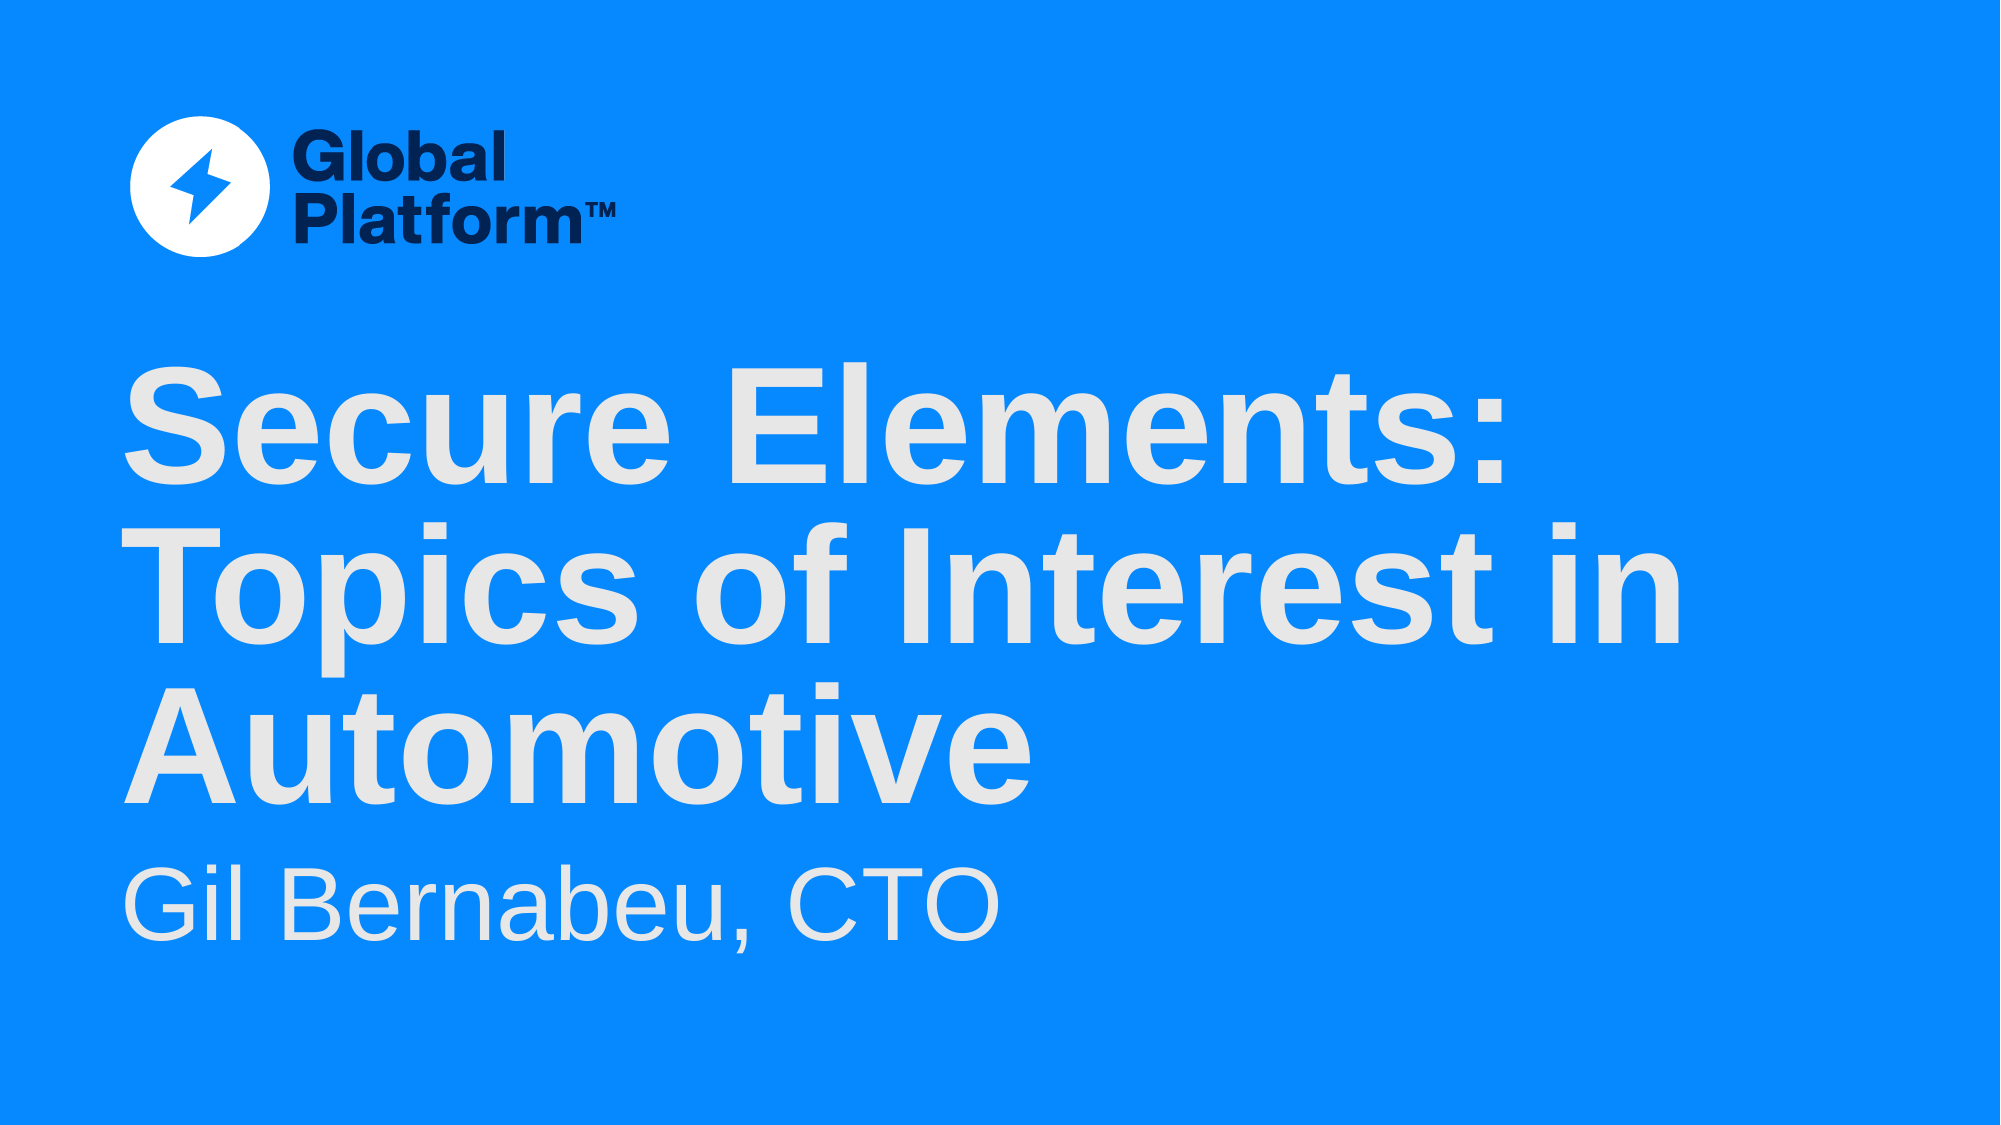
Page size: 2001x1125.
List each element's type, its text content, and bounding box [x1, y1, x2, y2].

picture [91, 22, 770, 316]
subtitle Gil Bernabeu, CTO [120, 850, 1880, 1107]
title Secure Elements: Topics of Interest in Automotive [120, 355, 1880, 711]
